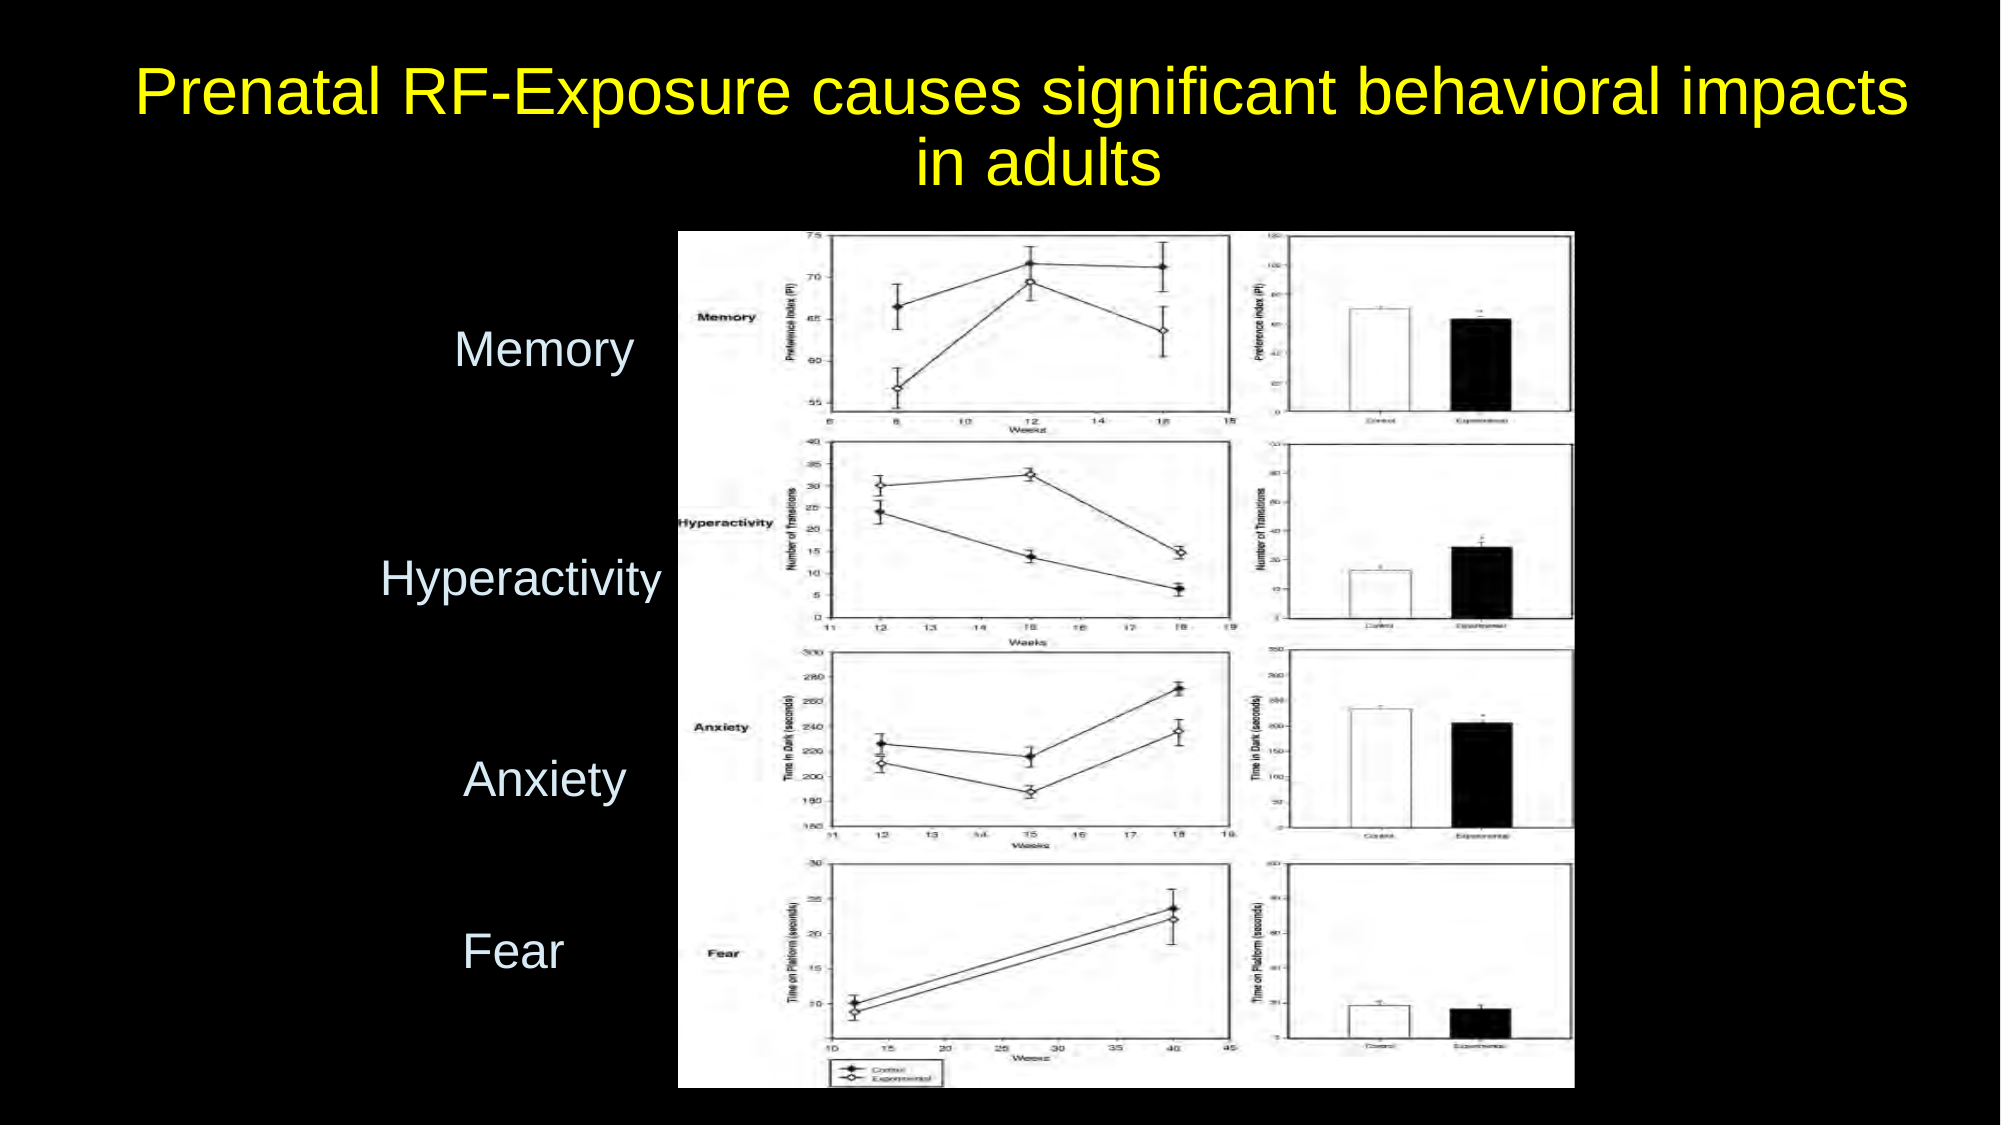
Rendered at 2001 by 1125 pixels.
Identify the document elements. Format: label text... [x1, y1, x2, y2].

text_box [678, 231, 1575, 1088]
text_box Fear [460, 918, 568, 979]
text_box Memory Hyperactivity Anxiety [377, 316, 662, 807]
title Prenatal RF-Exposure causes significant behavioral impacts in adults [132, 56, 1916, 245]
